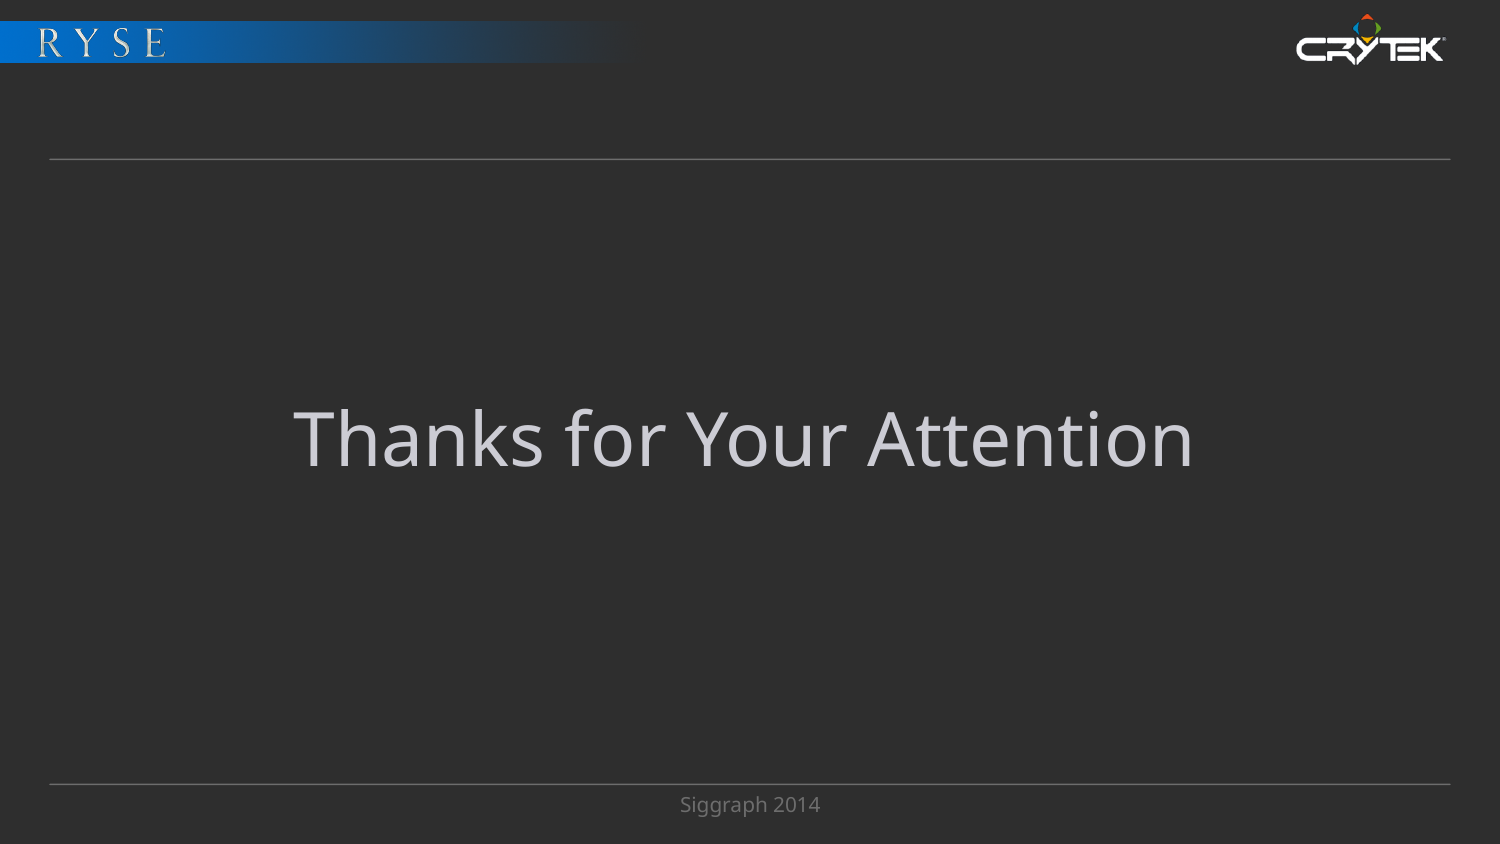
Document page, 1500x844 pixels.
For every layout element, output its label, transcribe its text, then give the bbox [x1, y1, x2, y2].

picture [1287, 9, 1450, 67]
picture [0, 21, 650, 63]
list Thanks for Your Attention [75, 384, 1400, 497]
